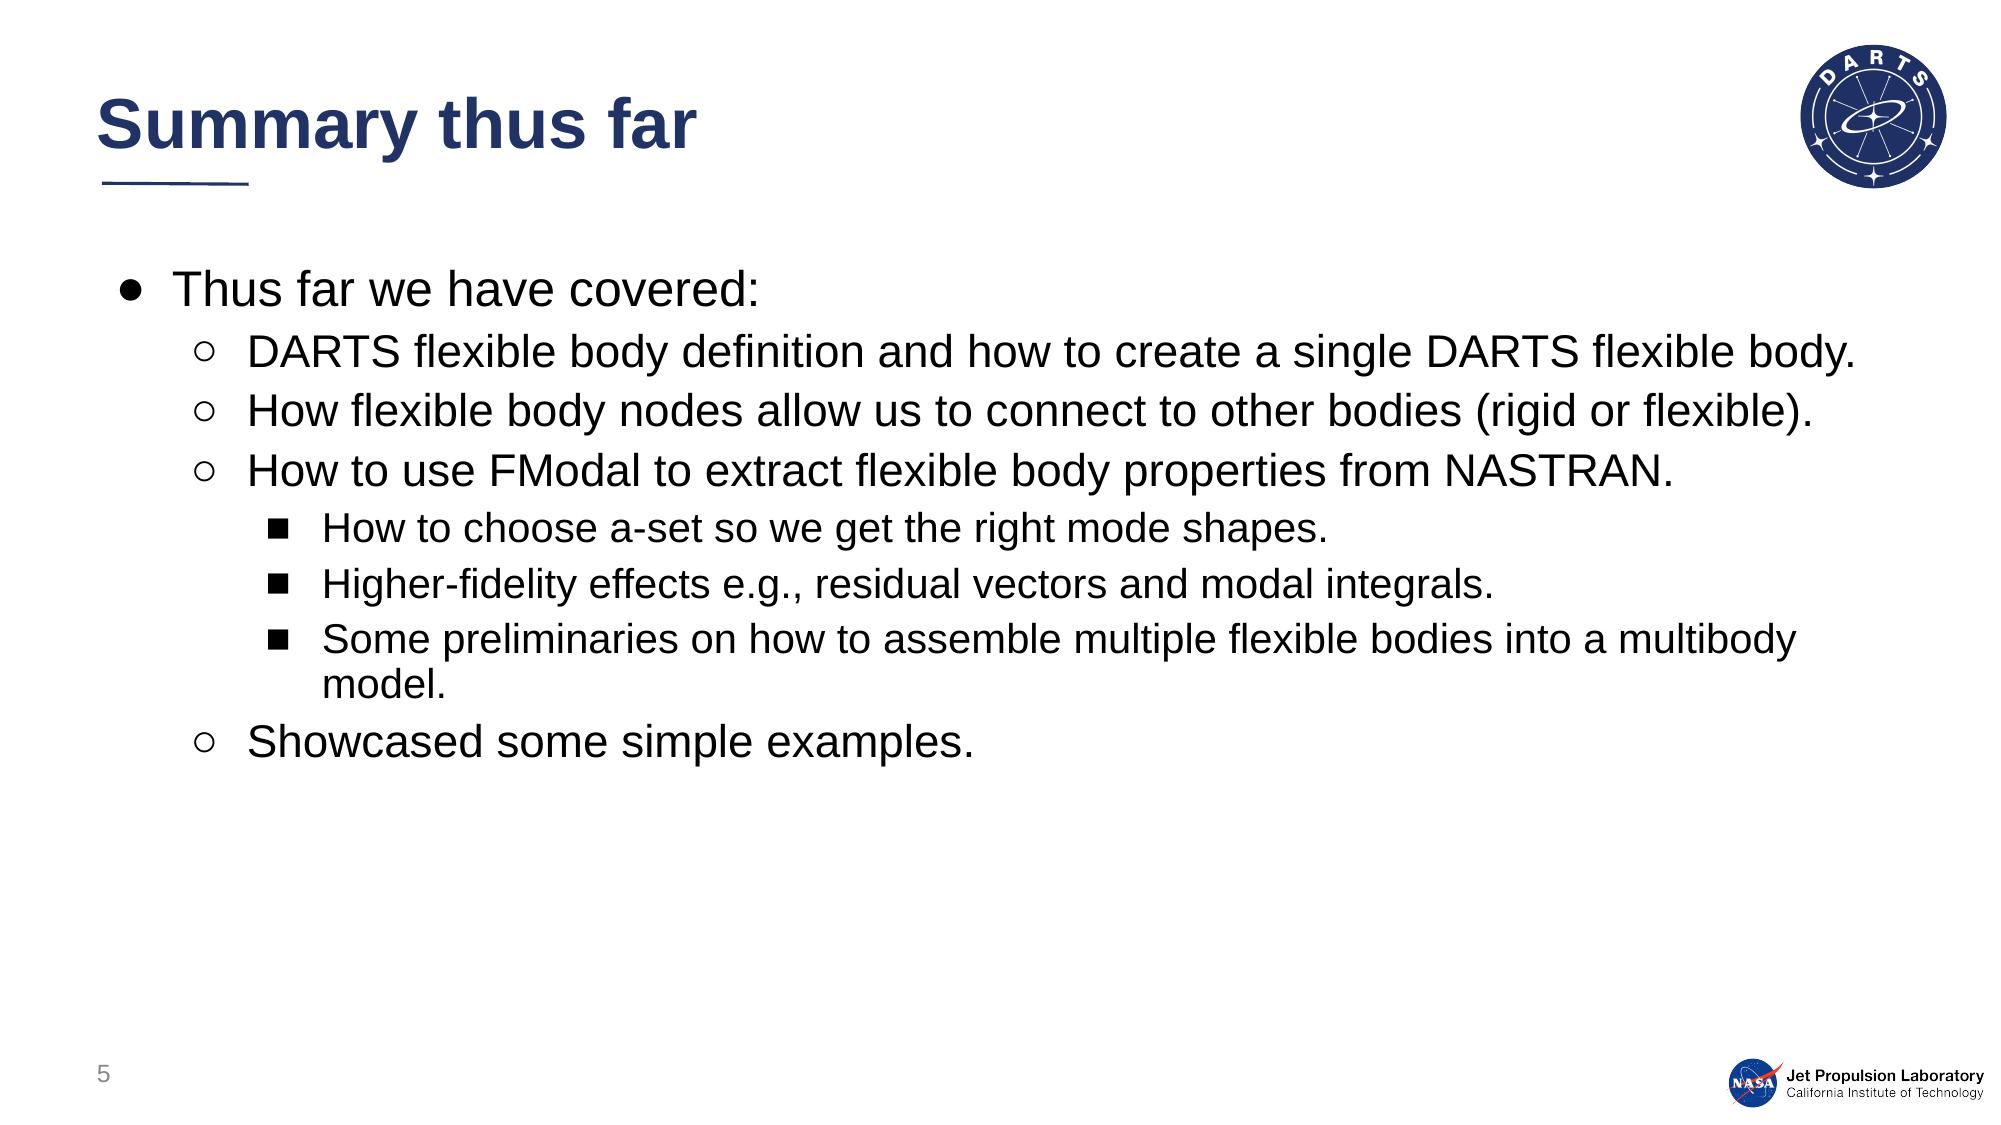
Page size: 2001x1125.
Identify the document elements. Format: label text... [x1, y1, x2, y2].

slide_number 5 [81, 1042, 532, 1103]
title Summary thus far [81, 68, 1750, 184]
picture [1710, 1042, 2000, 1124]
picture [1796, 41, 1951, 192]
list Thus far we have covered: DARTS flexible body definition and how to create a single DARTS flexible body. How flexible body nodes allow us to connect to other bodies (rigid or flexible). How to use FModal to extract flexible body properties from NASTRAN. How to choose a-set so we get the right mode shapes. Higher-fidelity effects e.g., residual vectors and modal integrals. Some preliminaries on how to assemble multiple flexible bodies into a multibody model. Showcased some simple examples. [81, 255, 1919, 971]
